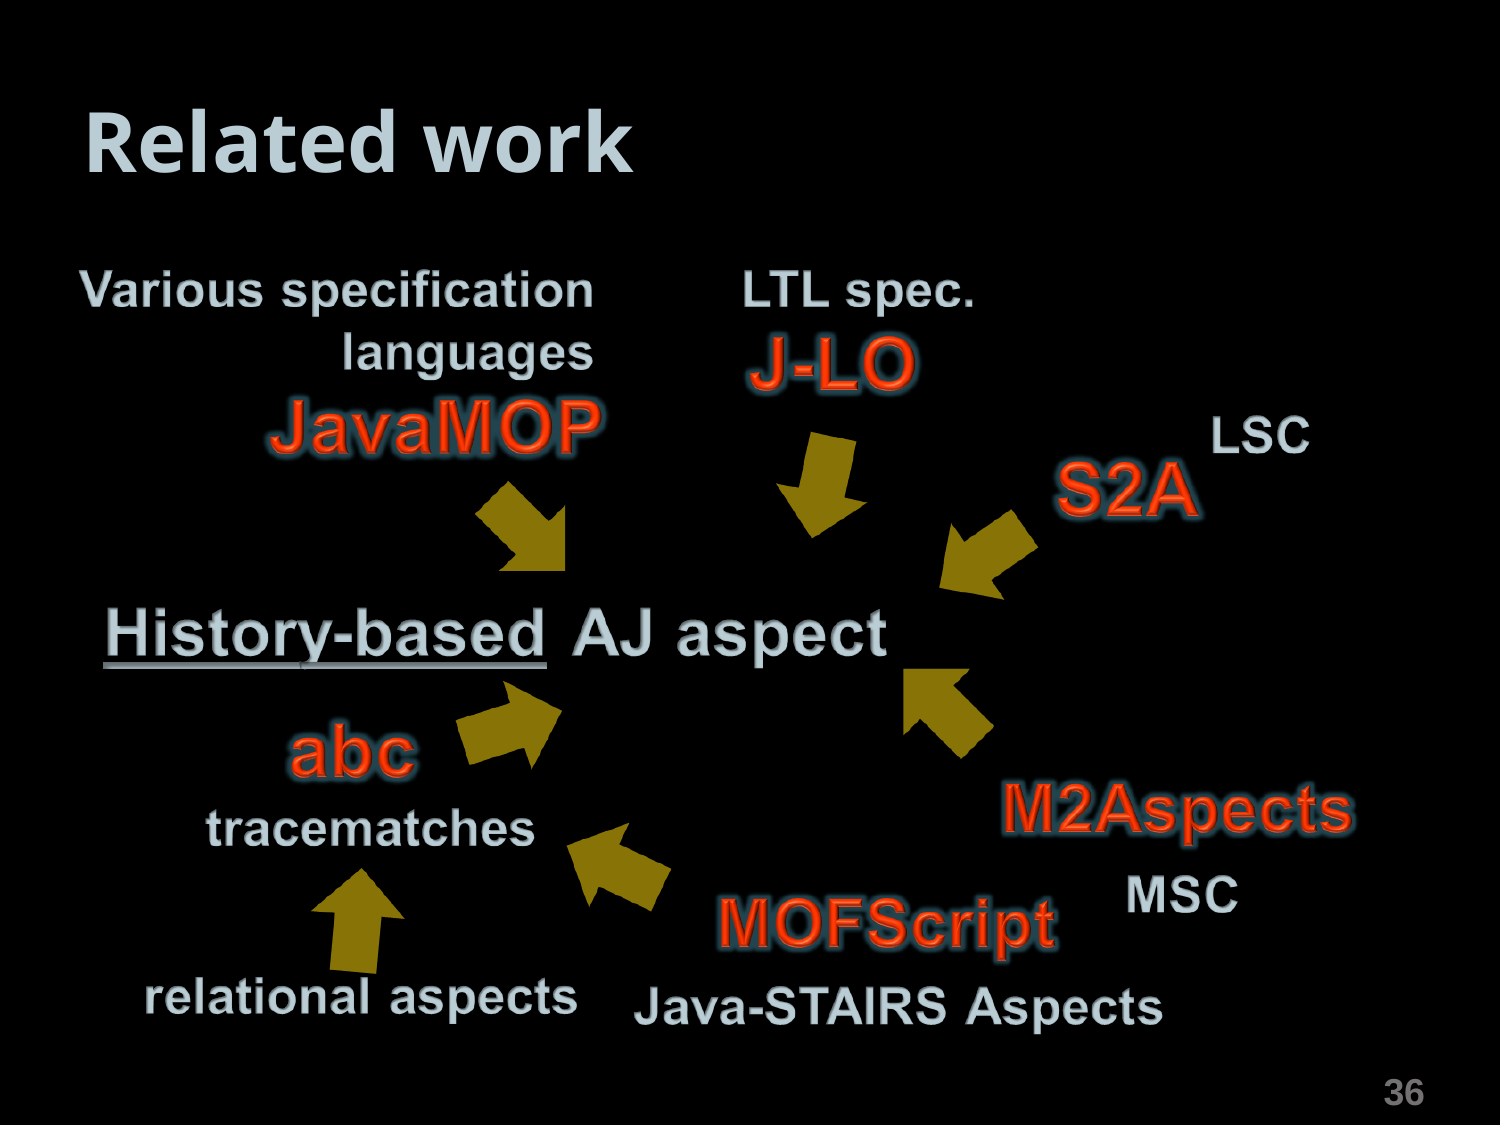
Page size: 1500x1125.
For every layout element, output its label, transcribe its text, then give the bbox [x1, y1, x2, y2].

title Related work [75, 45, 1425, 233]
picture [46, 241, 1446, 1044]
slide_number 36 [1299, 1053, 1425, 1114]
